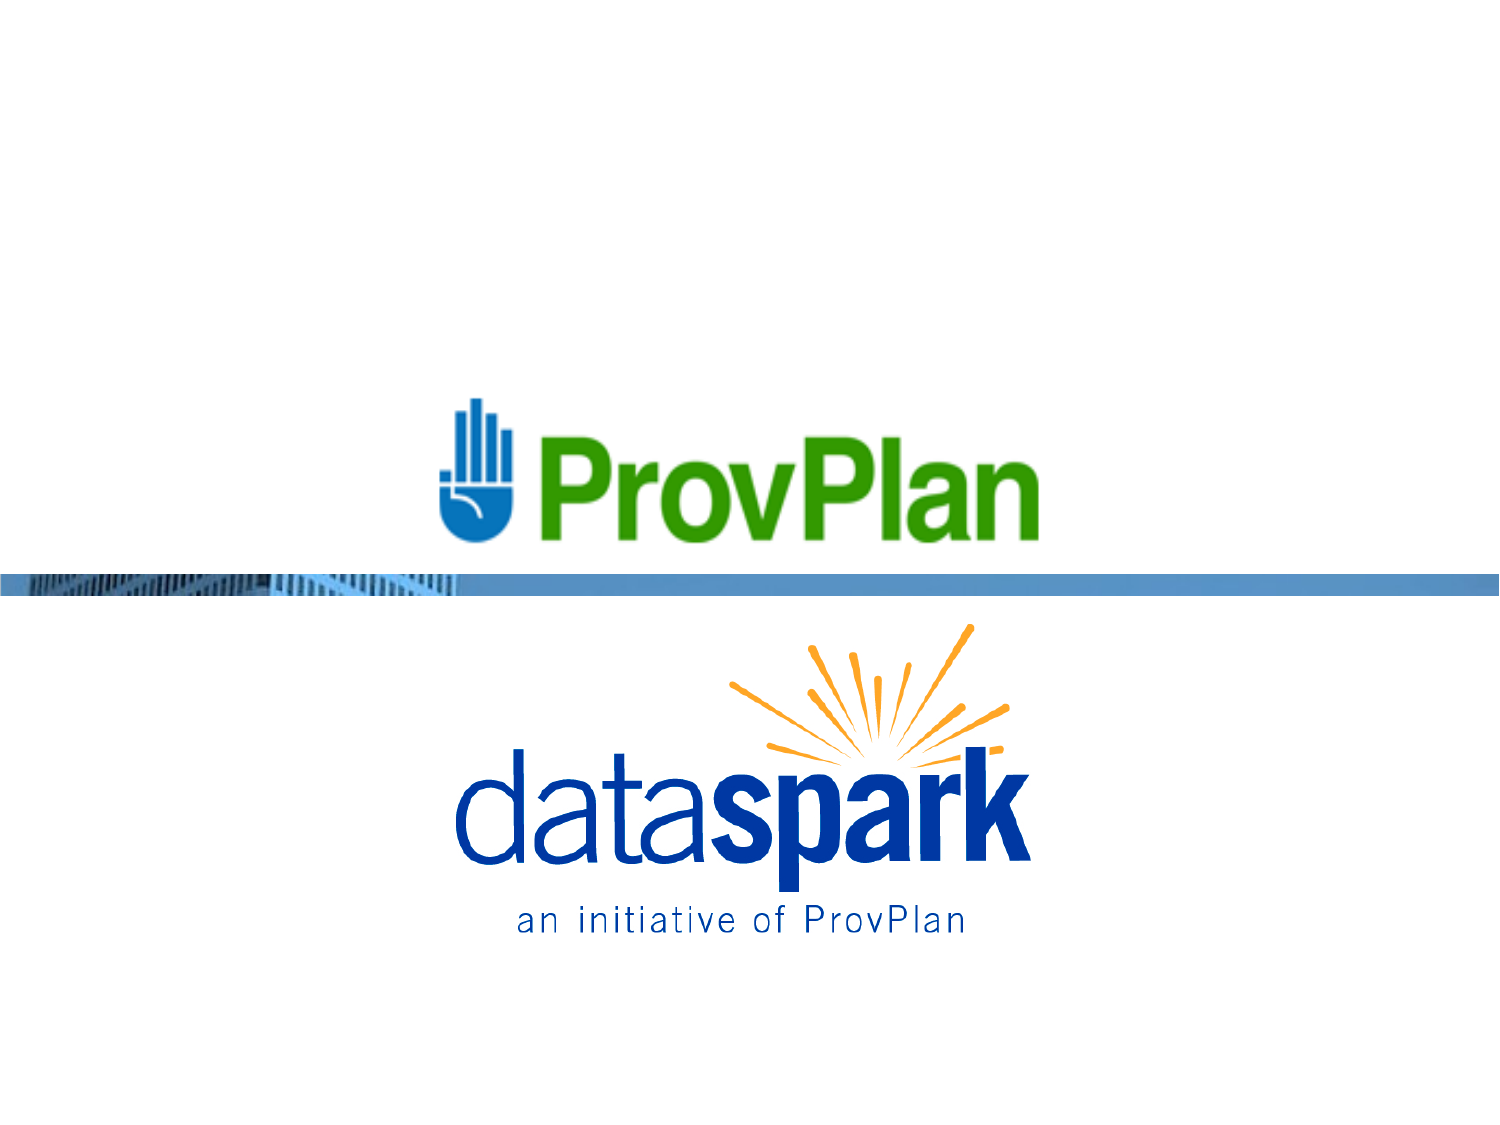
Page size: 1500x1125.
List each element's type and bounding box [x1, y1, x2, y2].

picture [424, 387, 1063, 563]
picture [0, 574, 1499, 596]
picture [456, 624, 1031, 940]
